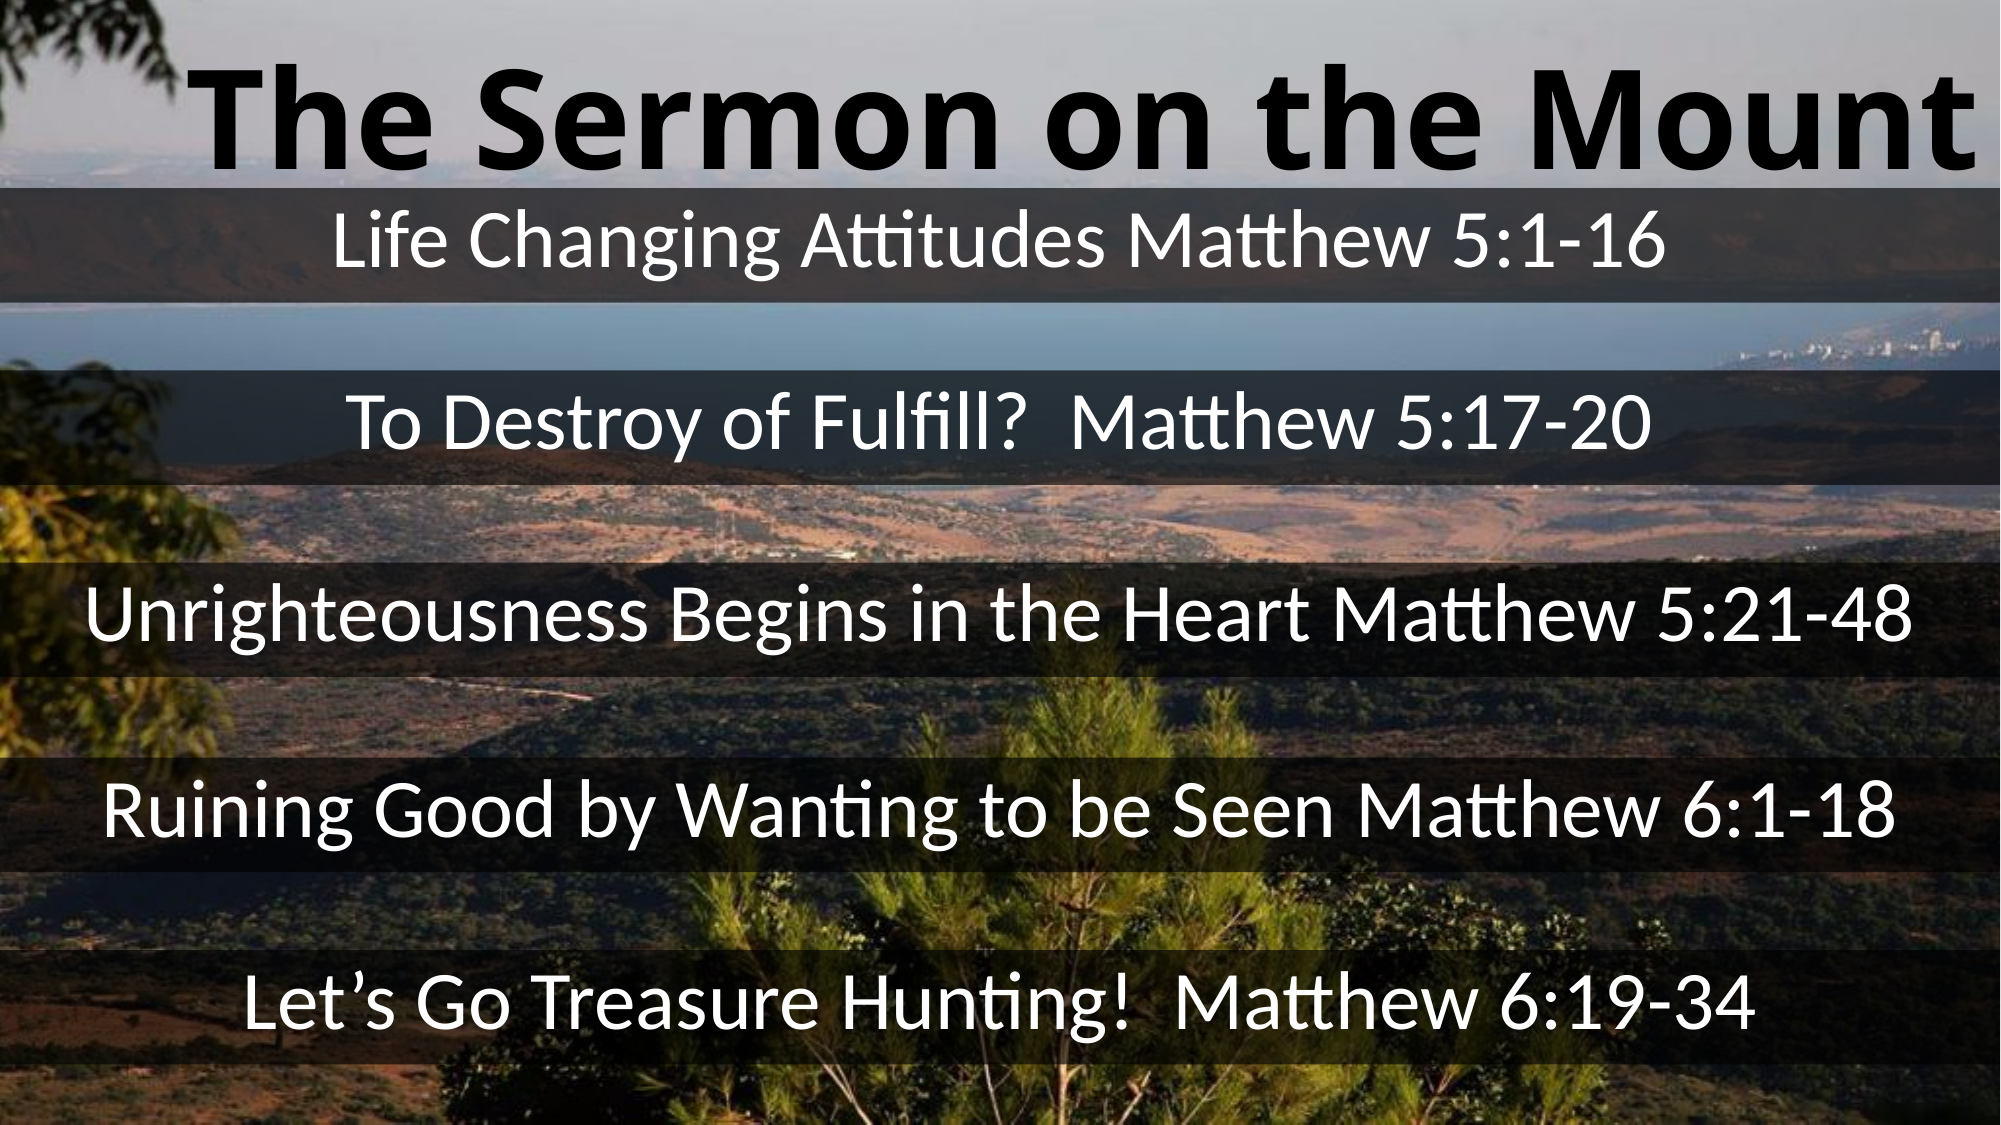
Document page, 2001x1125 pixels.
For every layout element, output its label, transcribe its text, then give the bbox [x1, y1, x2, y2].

text_box Unrighteousness Begins in the Heart Matthew 5:21-48 [0, 562, 2000, 677]
text_box Ruining Good by Wanting to be Seen Matthew 6:1-18 [0, 757, 2000, 873]
text_box Life Changing Attitudes Matthew 5:1-16 [0, 188, 2000, 303]
picture [0, 0, 2001, 1125]
title The Sermon on the Mount [165, 0, 2000, 188]
text_box To Destroy of Fulfill? Matthew 5:17-20 [0, 370, 2000, 485]
subtitle Let’s Go Treasure Hunting! Matthew 6:19-34 [0, 950, 2000, 1065]
picture [0, 0, 165, 188]
